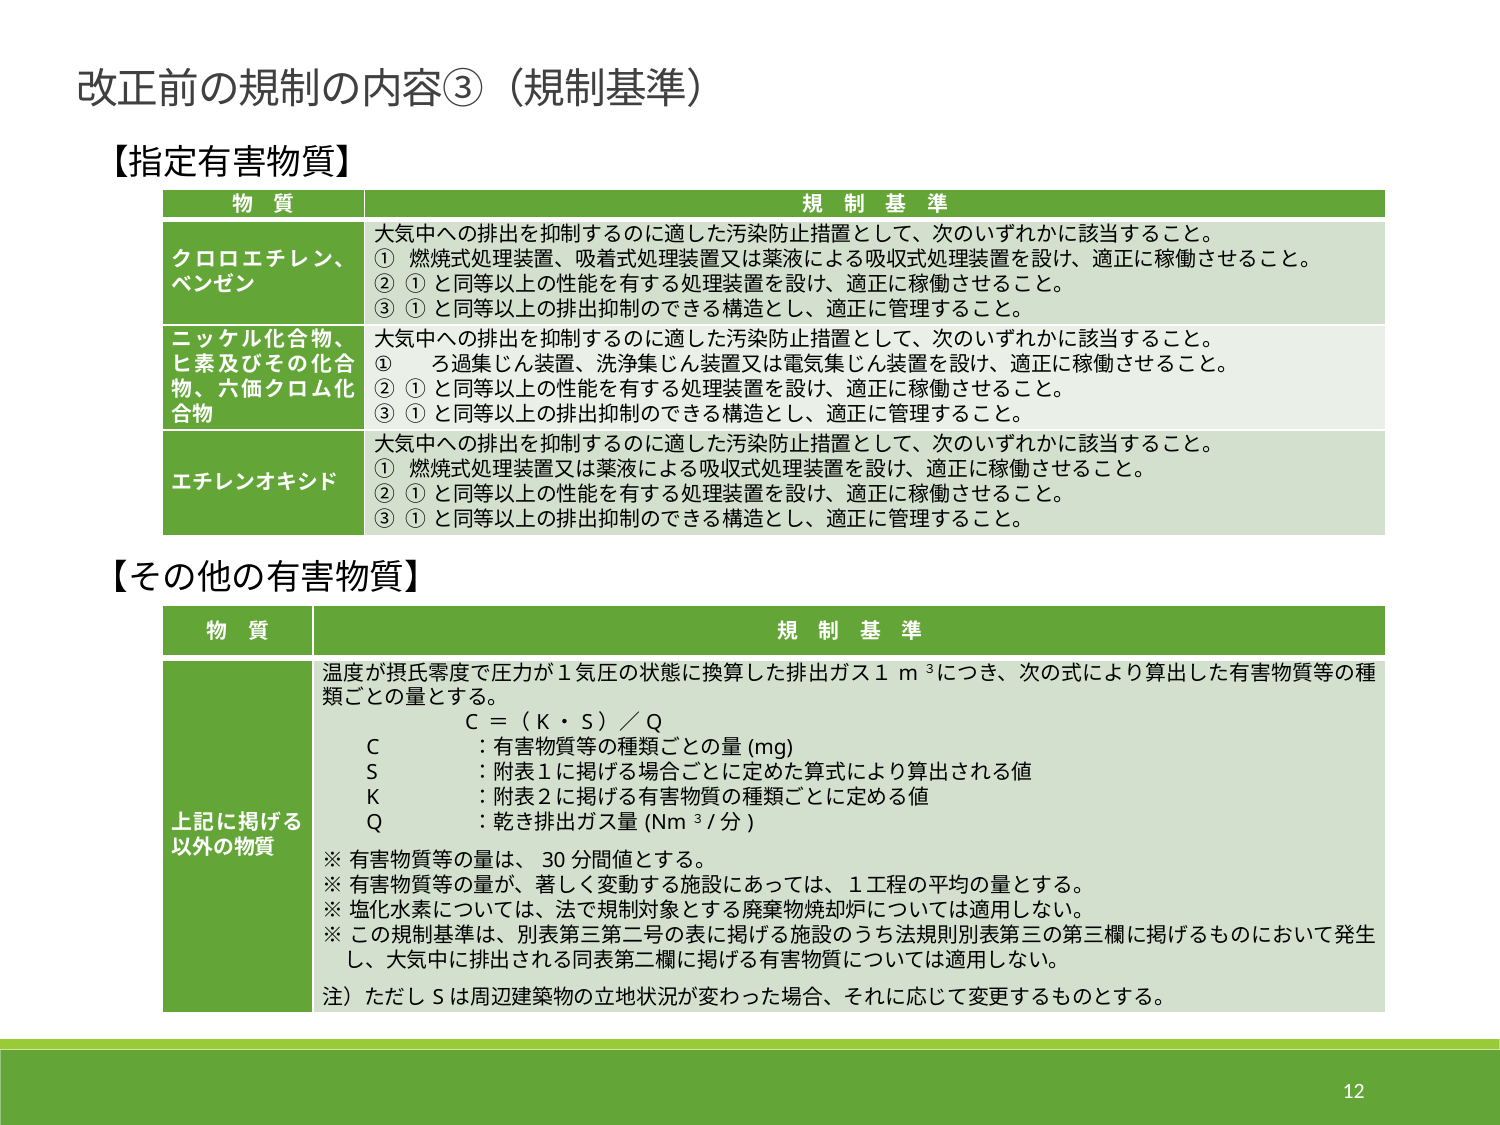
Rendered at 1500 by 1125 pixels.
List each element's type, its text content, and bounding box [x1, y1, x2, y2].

table_cell ニッケル化合物、ヒ素及びその化合物、六価クロム化合物 [163, 326, 364, 429]
text_box 【指定有害物質】 [79, 132, 386, 189]
table_header 物 質 [163, 606, 312, 655]
table_cell クロロエチレン、ベンゼン [163, 222, 364, 324]
title 改正前の規制の内容③（規制基準） [61, 35, 1182, 121]
table_header 規 制 基 準 [365, 190, 1385, 217]
table_cell 大気中への排出を抑制するのに適した汚染防止措置として、次のいずれかに該当すること。 ① 燃焼式処理装置、吸着式処理装置又は薬液による吸収式処理装置を設け、適正に稼働させること。 ② ①と同等以上の性能を有する処理装置を設け、適正に稼働させること。 ③ ①と同等以上の排出抑制のできる構造とし、適正に管理すること。 [365, 222, 1385, 324]
table_cell 大気中への排出を抑制するのに適した汚染防止措置として、次のいずれかに該当すること。 ① 燃焼式処理装置又は薬液による吸収式処理装置を設け、適正に稼働させること。 ② ①と同等以上の性能を有する処理装置を設け、適正に稼働させること。 ③ ①と同等以上の排出抑制のできる構造とし、適正に管理すること。 [365, 431, 1385, 535]
table_header 物 質 [163, 190, 364, 217]
table_cell エチレンオキシド [163, 431, 364, 535]
table_cell 大気中への排出を抑制するのに適した汚染防止措置として、次のいずれかに該当すること。 ろ過集じん装置、洗浄集じん装置又は電気集じん装置を設け、適正に稼働させること。 ② ①と同等以上の性能を有する処理装置を設け、適正に稼働させること。 ③ ①と同等以上の排出抑制のできる構造とし、適正に管理すること。 [365, 326, 1385, 429]
table_header 規 制 基 準 [314, 606, 1385, 655]
table_cell 温度が摂氏零度で圧力が１気圧の状態に換算した排出ガス１m３につき、次の式により算出した有害物質等の種類ごとの量とする。 C ＝（K・S）／Q C ：有害物質等の種類ごとの量(mg) S ：附表１に掲げる場合ごとに定めた算式により算出される値 K ：附表２に掲げる有害物質の種類ごとに定める値 Q ：乾き排出ガス量(Nm３/分) ※有害物質等の量は、30分間値とする。 ※有害物質等の量が、著しく変動する施設にあっては、１工程の平均の量とする。 ※塩化水素については、法で規制対象とする廃棄物焼却炉については適用しない。 ※この規制基準は、別表第三第二号の表に掲げる施設のうち法規則別表第三の第三欄に掲げるものにおいて発生し、大気中に排出される同表第二欄に掲げる有害物質については適用しない。 注）ただしSは周辺建築物の立地状況が変わった場合、それに応じて変更するものとする。 [314, 661, 1385, 1012]
text_box 【その他の有害物質】 [79, 547, 454, 605]
table_cell 上記に掲げる以外の物質 [163, 661, 312, 1012]
slide_number 12 [1218, 1059, 1380, 1120]
